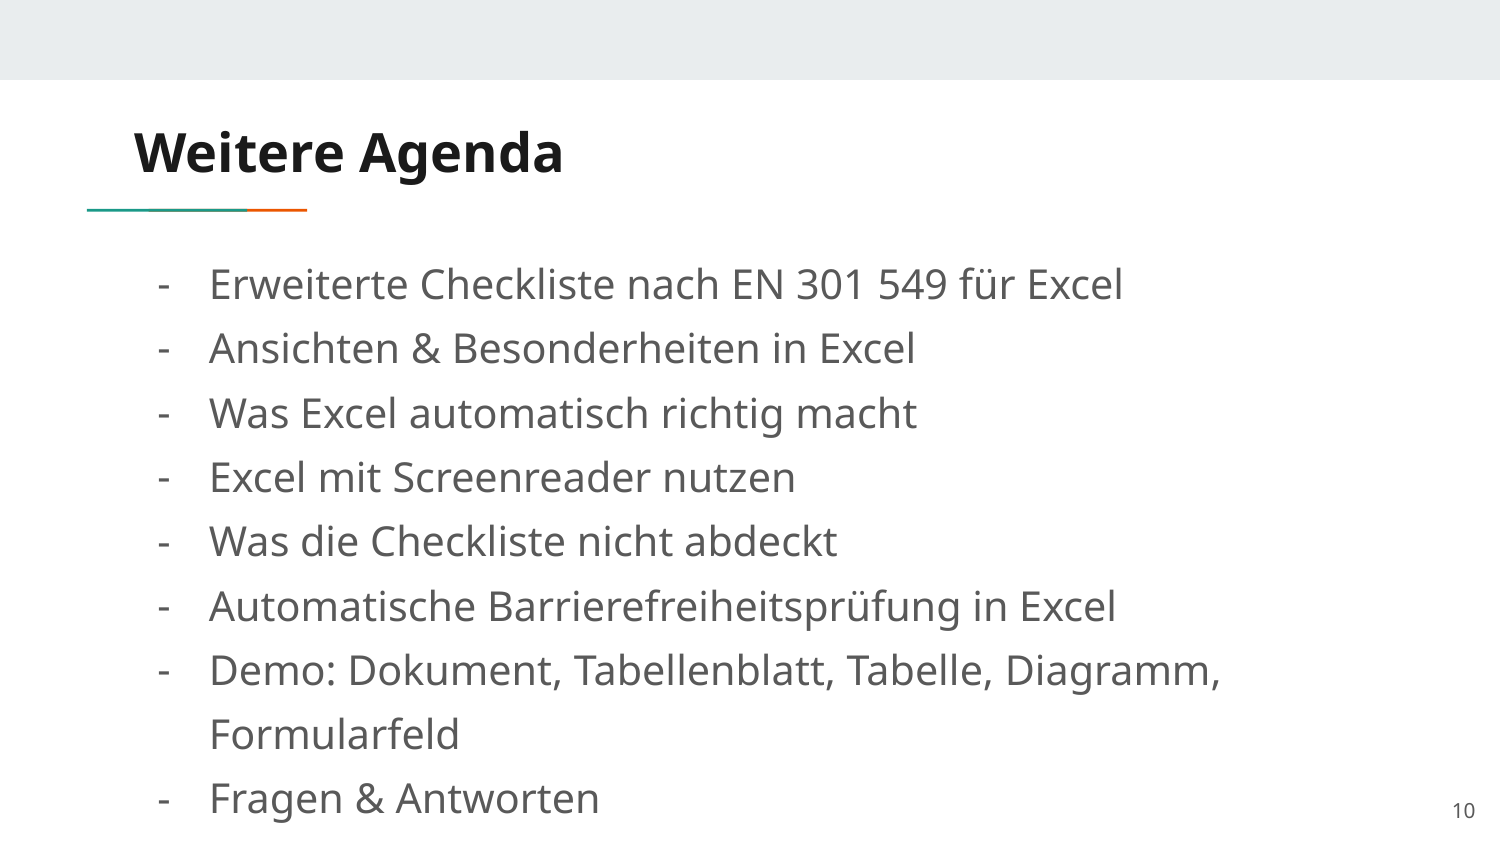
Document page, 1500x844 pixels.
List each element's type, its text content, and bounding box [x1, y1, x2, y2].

list Erweiterte Checkliste nach EN 301 549 für Excel Ansichten & Besonderheiten in Excel Was Excel automatisch richtig macht Excel mit Screenreader nutzen Was die Checkliste nicht abdeckt Automatische Barrierefreiheitsprüfung in Excel Demo: Dokument, Tabellenblatt, Tabelle, Diagramm, Formularfeld Fragen & Antworten [119, 228, 1381, 844]
slide_number 10 [1400, 779, 1491, 844]
title Weitere Agenda [119, 103, 1381, 192]
